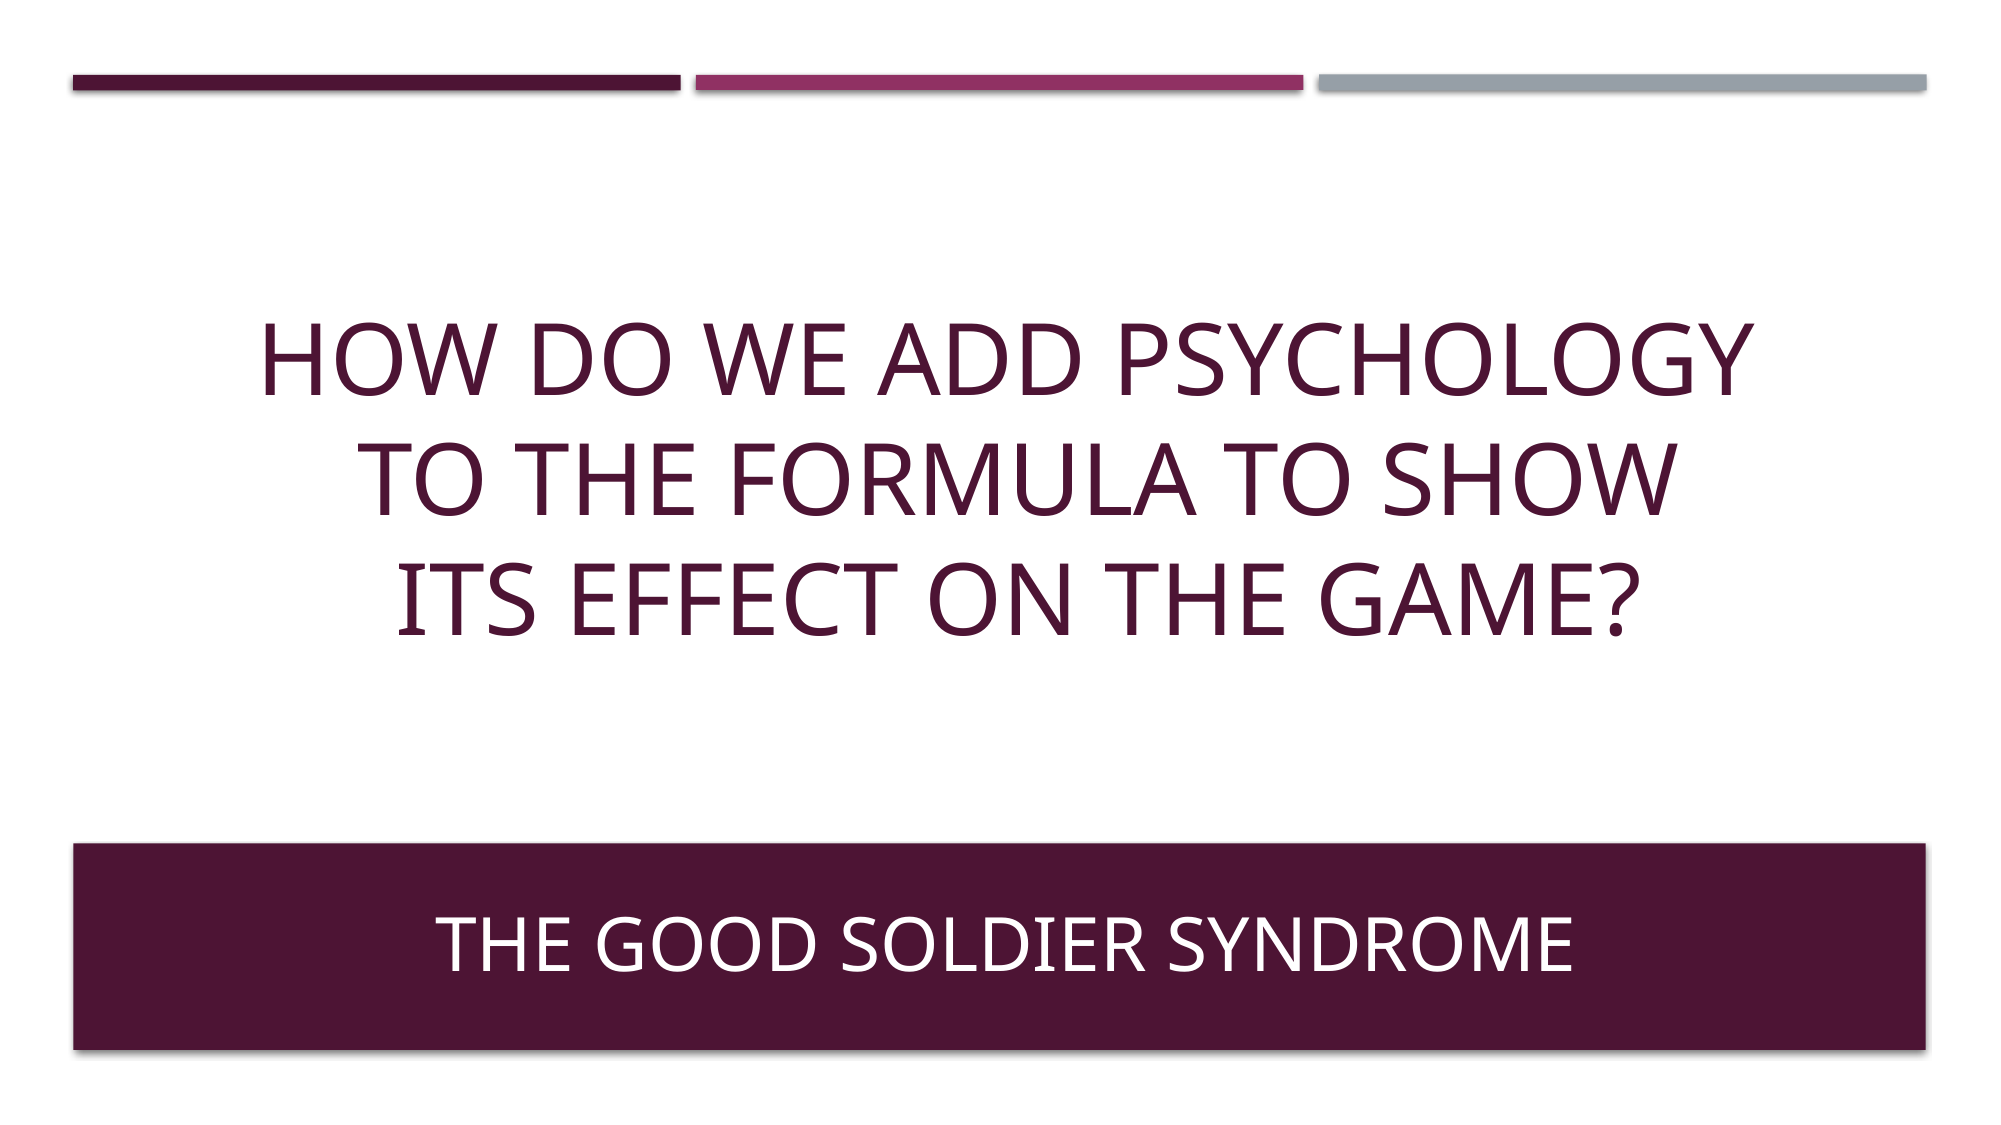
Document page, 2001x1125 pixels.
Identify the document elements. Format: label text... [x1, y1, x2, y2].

title How do we add psychology to the formula to show its effect on the game? [101, 536, 1911, 783]
list The good Soldier Syndrome [73, 888, 1939, 1085]
